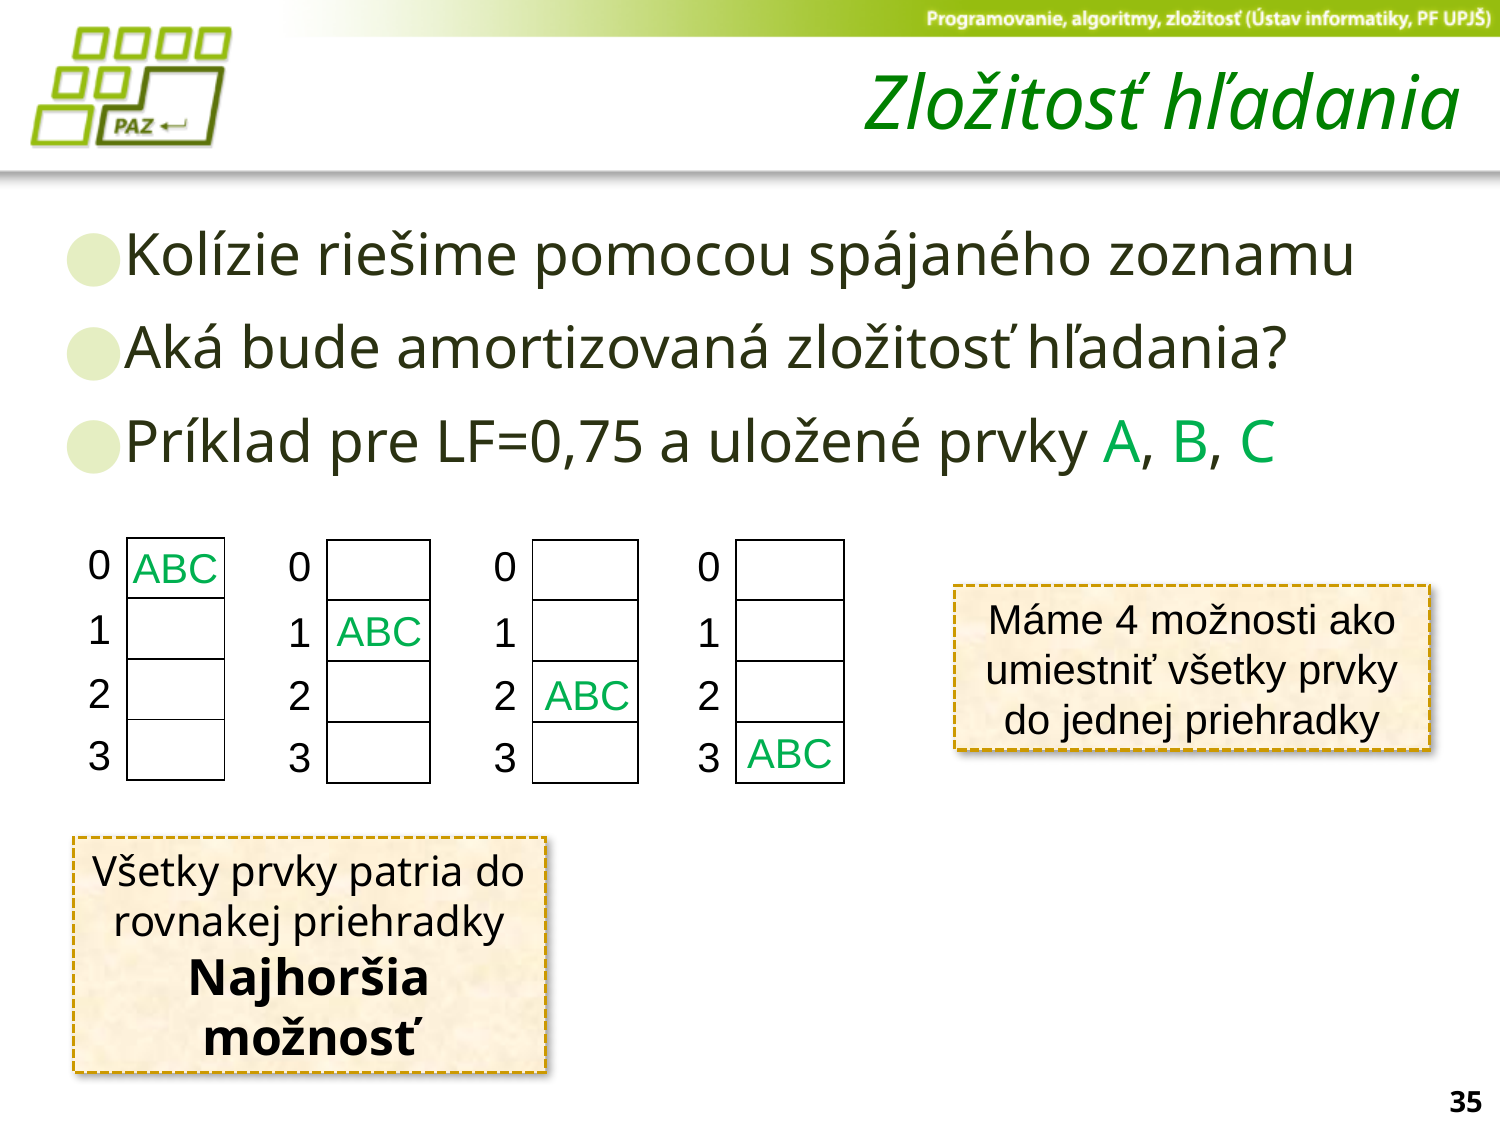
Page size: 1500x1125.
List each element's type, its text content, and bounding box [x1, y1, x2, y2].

text_box 1 [478, 598, 532, 661]
list Kolízie riešime pomocou spájaného zoznamu Aká bude amortizovaná zložitosť hľadania? Príklad pre LF=0,75 a uložené prvky A, B, C [48, 209, 1456, 1080]
picture [0, 0, 1500, 1125]
table_cell [533, 726, 637, 782]
title Zložitosť hľadania [343, 46, 1477, 135]
table_cell [128, 720, 224, 779]
text_box 2 [682, 661, 735, 723]
text_box 1 [682, 598, 735, 661]
text_box 0 [273, 532, 328, 598]
table_header [737, 541, 843, 599]
table_header [328, 541, 429, 597]
text_box 3 [478, 723, 533, 788]
text_box 3 [682, 723, 737, 788]
text_box 3 [73, 720, 127, 786]
table_cell [737, 601, 843, 660]
text_box Všetky prvky patria do rovnakej priehradky Najhoršia možnosť [73, 837, 546, 1073]
table_cell [737, 662, 843, 719]
text_box 0 [73, 530, 127, 595]
table_cell [328, 723, 429, 782]
table_cell [328, 663, 429, 721]
text_box 2 [478, 661, 529, 723]
text_box 1 [273, 598, 321, 661]
table_cell [128, 660, 224, 719]
table_cell [533, 601, 637, 660]
text_box 2 [273, 661, 326, 723]
text_box ABC [321, 597, 438, 663]
text_box ABC [529, 660, 646, 726]
text_box 0 [682, 532, 737, 598]
text_box 1 [73, 595, 126, 659]
text_box Máme 4 možnosti ako umiestniť všetky prvky do jednej priehradky [954, 585, 1430, 750]
text_box 2 [73, 659, 126, 720]
table_header [533, 541, 637, 599]
text_box 0 [478, 532, 533, 598]
text_box ABC [117, 534, 234, 600]
text_box ABC [732, 719, 848, 785]
table_cell [128, 600, 224, 658]
text_box 3 [273, 723, 328, 788]
